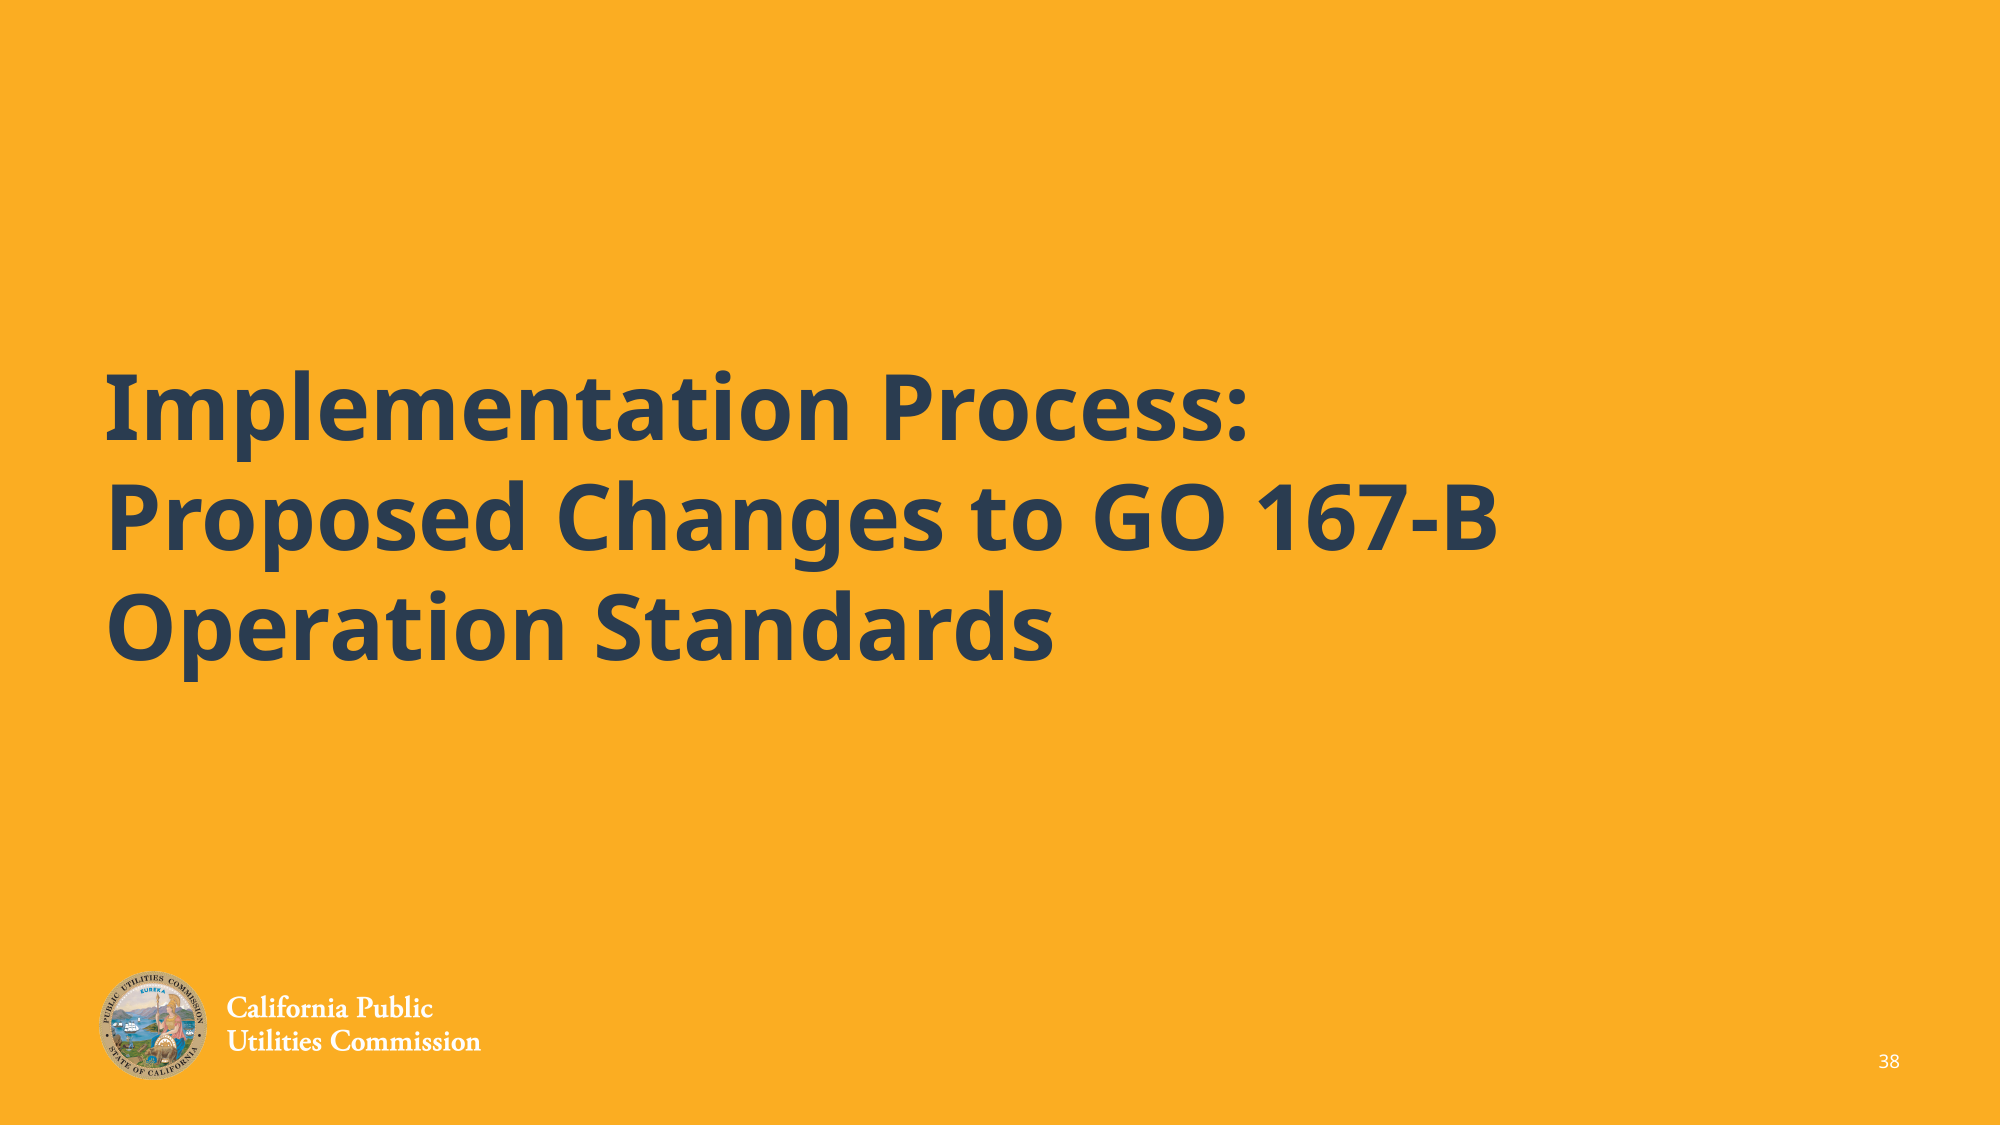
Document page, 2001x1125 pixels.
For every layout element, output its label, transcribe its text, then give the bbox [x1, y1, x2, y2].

slide_number 38 [1837, 1050, 1900, 1080]
picture [99, 971, 481, 1080]
title Implementation Process: Proposed Changes to GO 167-B Operation Standards [104, 300, 1680, 680]
